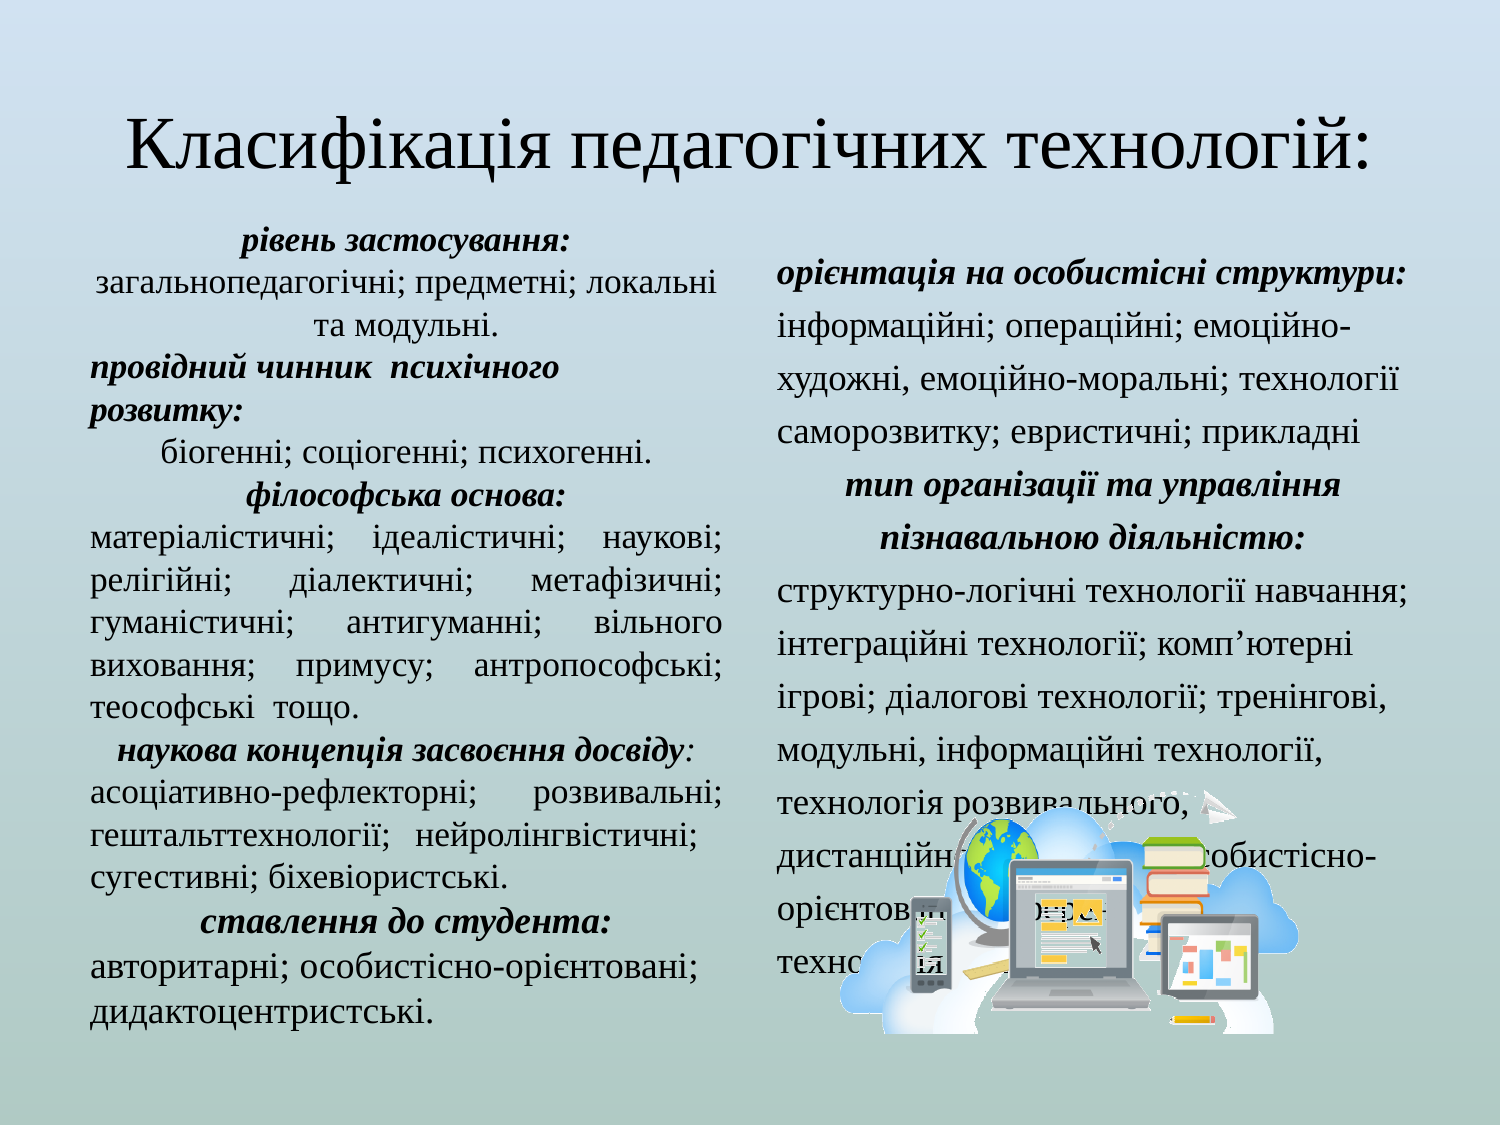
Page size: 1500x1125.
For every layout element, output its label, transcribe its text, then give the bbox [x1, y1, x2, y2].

list рівень застосування: загальнопедагогічні; предметні; локальні та модульні. провідний чинник психічного розвитку: біогенні; соціогенні; психогенні. філософська основа: матеріалістичні; ідеалістичні; наукові; релігійні; діалектичні; метафізичні; гуманістичні; антигуманні; вільного виховання; примусу; антропософські; теософські тощо. наукова концепція засвоєння досвіду: асоціативно-рефлекторні; розвивальні; гештальттехнології; нейролінгвістичні; сугестивні; біхевіористські. ставлення до студента: авторитарні; особистісно-орієнтовані; дидактоцентристські. [75, 208, 739, 1005]
title Класифікація педагогічних технологій: [75, 45, 1425, 233]
picture [808, 786, 1330, 1034]
list орієнтація на особистісні структури: інформаційні; операційні; емоційно-художні, емоційно-моральні; технології саморозвитку; евристичні; прикладні тип організації та управління пізнавальною діяльністю: структурно-логічні технології навчання; інтеграційні технології; комп’ютерні ігрові; діалогові технології; тренінгові, модульні, інформаційні технології, технологія розвивального, дистанційного навчання, особистісно-орієнтована, диференційована технологія тощо. [761, 231, 1425, 1005]
